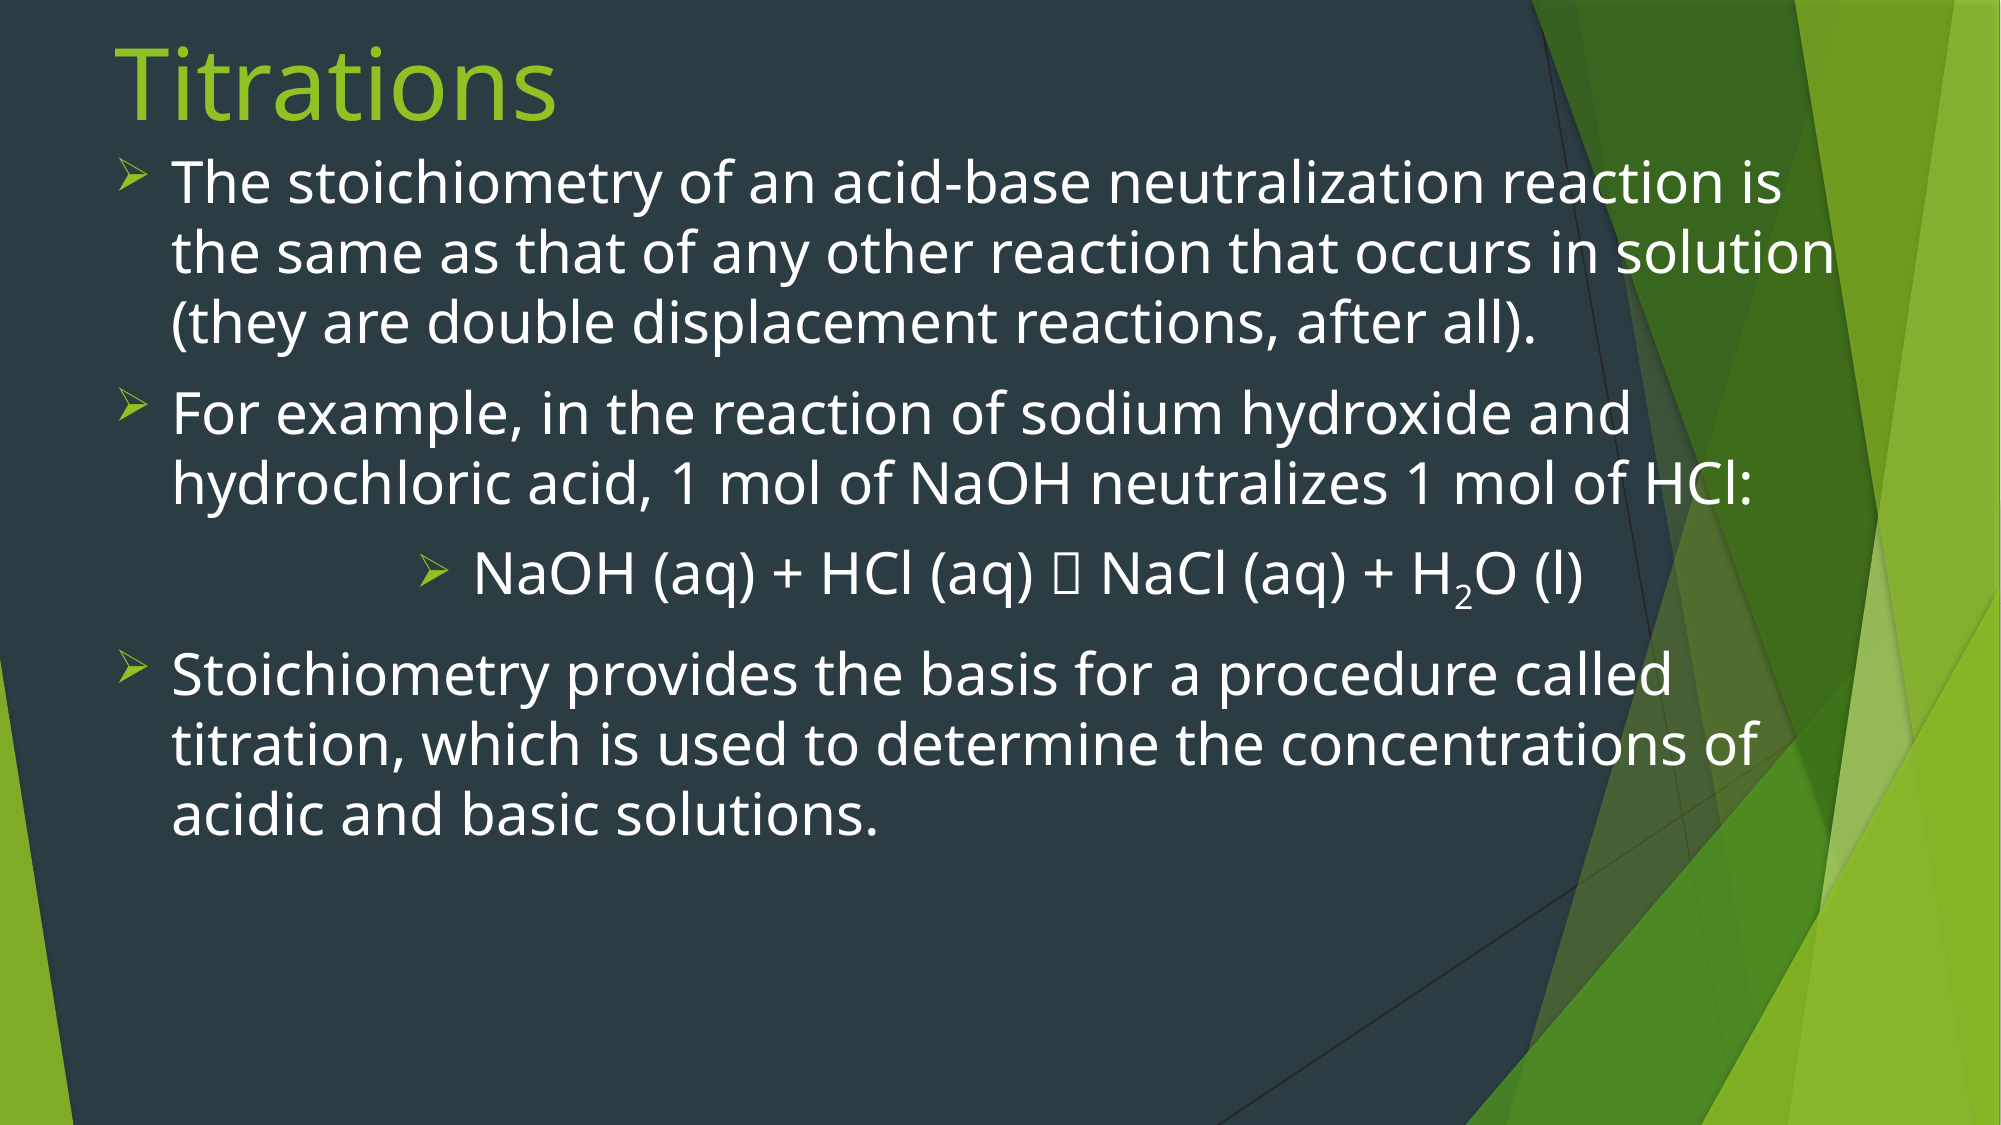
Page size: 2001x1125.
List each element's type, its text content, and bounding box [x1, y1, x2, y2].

list The stoichiometry of an acid-base neutralization reaction is the same as that of any other reaction that occurs in solution (they are double displacement reactions, after all). For example, in the reaction of sodium hydroxide and hydrochloric acid, 1 mol of NaOH neutralizes 1 mol of HCl: NaOH (aq) + HCl (aq)  NaCl (aq) + H2O (l) Stoichiometry provides the basis for a procedure called titration, which is used to determine the concentrations of acidic and basic solutions. [99, 137, 1900, 925]
title Titrations [99, 13, 1900, 137]
